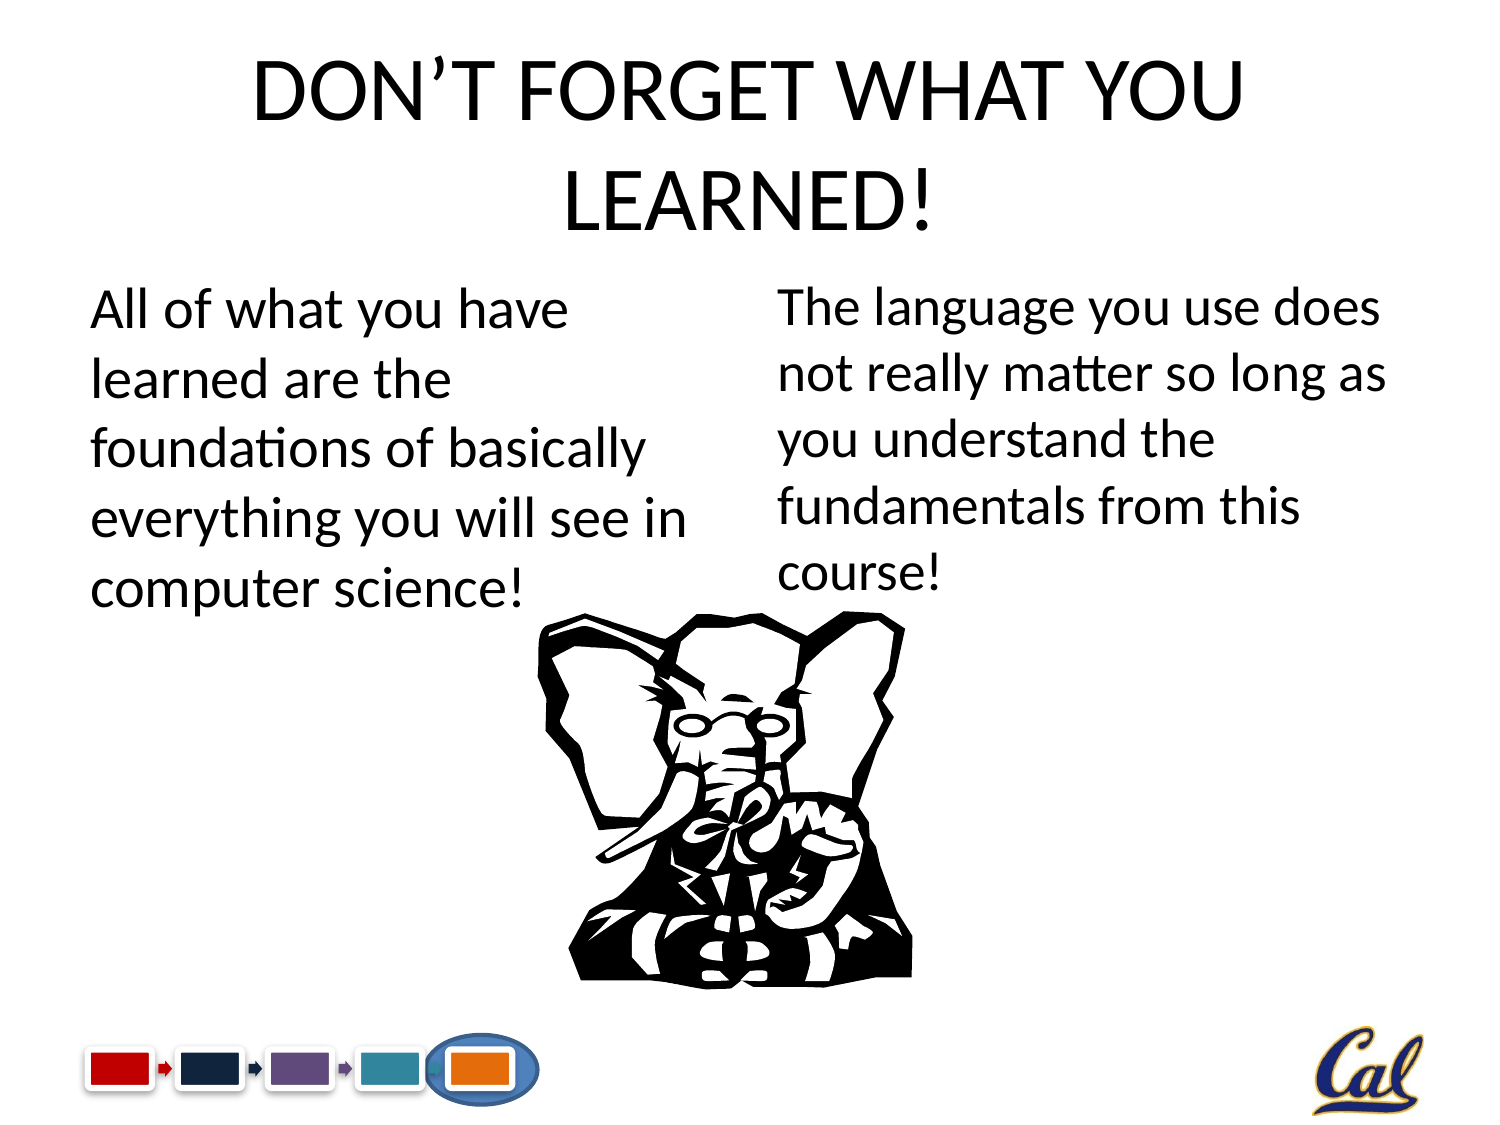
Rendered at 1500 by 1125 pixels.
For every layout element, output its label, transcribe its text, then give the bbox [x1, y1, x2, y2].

picture [537, 610, 913, 990]
list All of what you have learned are the foundations of basically everything you will see in computer science! [75, 262, 738, 1005]
picture [1312, 1026, 1424, 1116]
list The language you use does not really matter so long as you understand the fundamentals from this course! [762, 262, 1425, 612]
title Don’t Forget What You Learned! [75, 45, 1425, 233]
